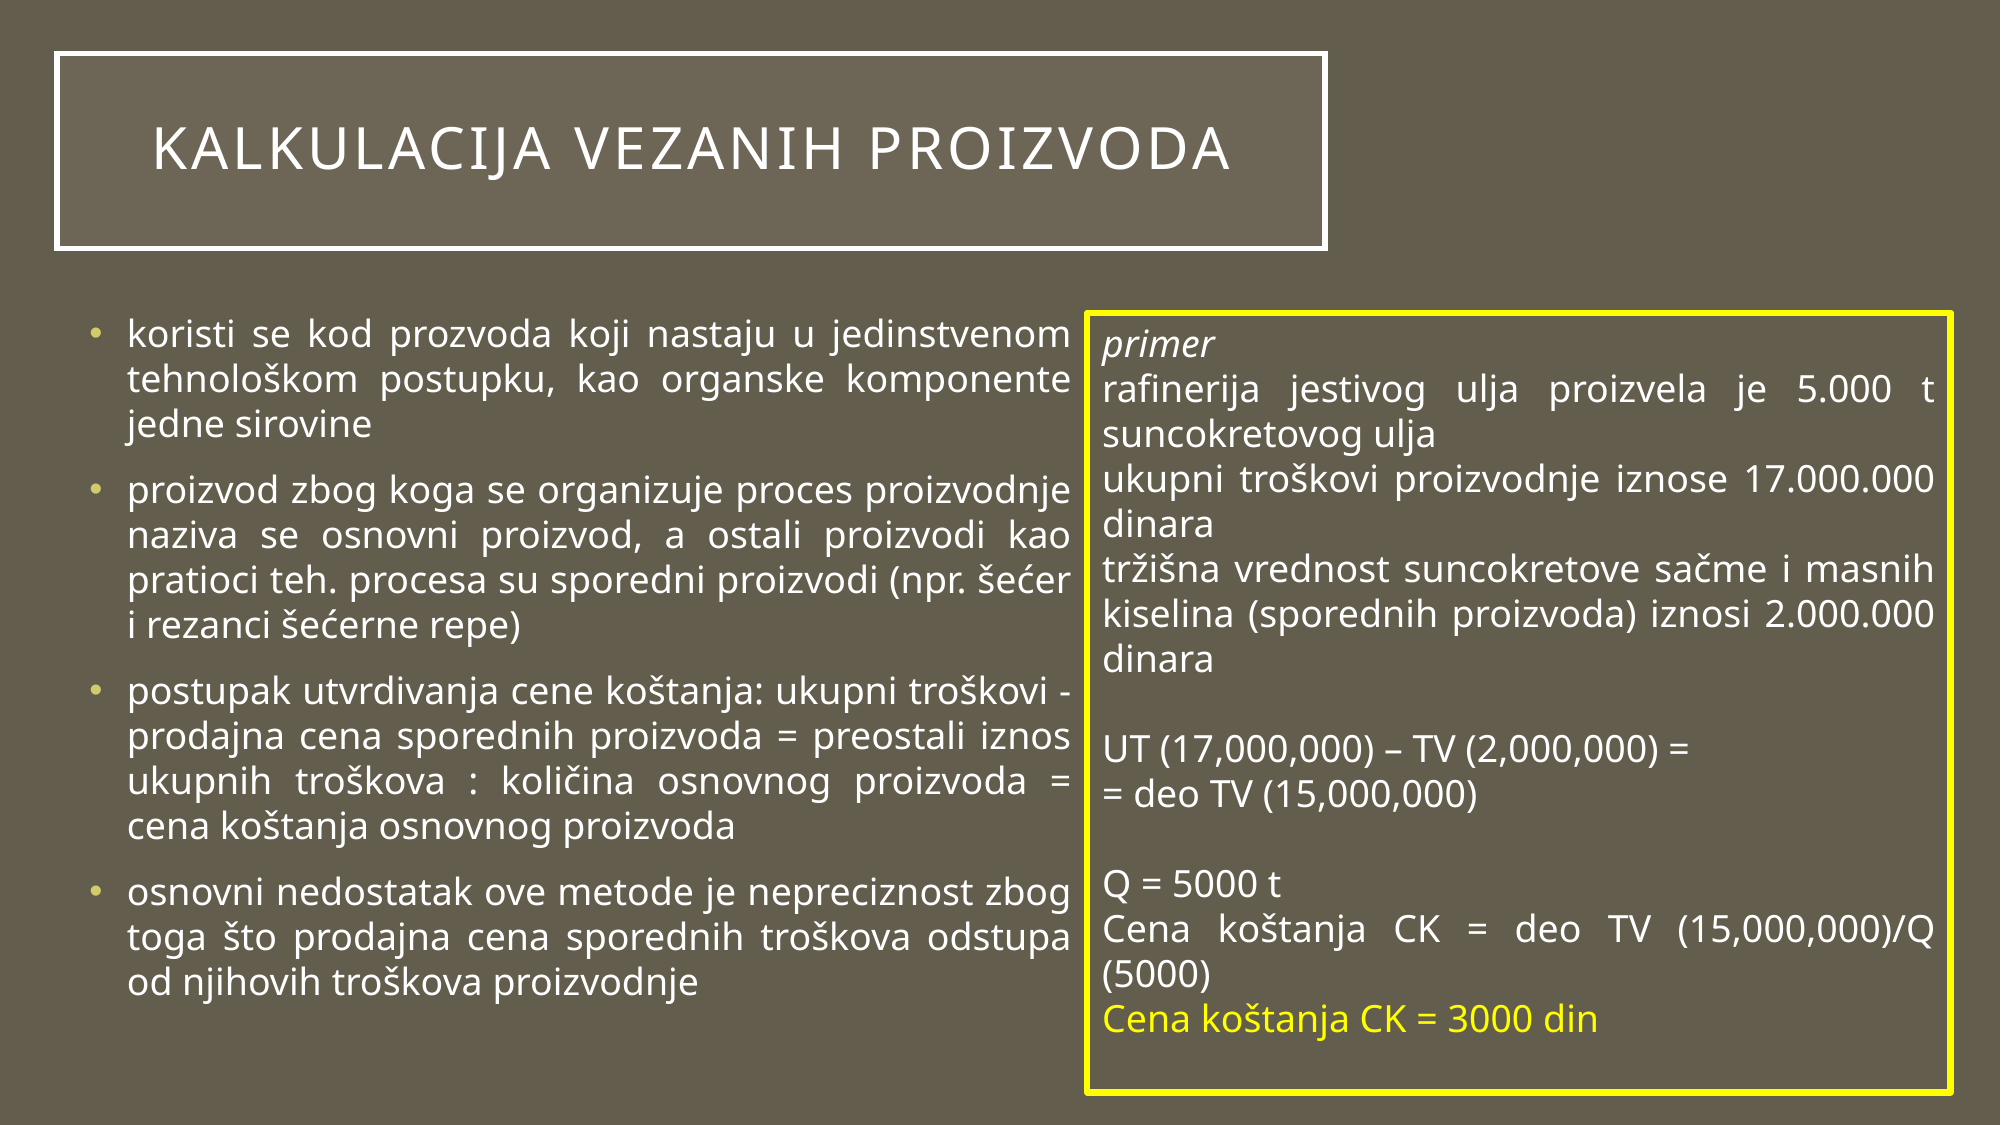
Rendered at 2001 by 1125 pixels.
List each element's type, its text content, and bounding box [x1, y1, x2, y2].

list koristi se kod prozvoda koji nastaju u jedinstvenom tehnološkom postupku, kao organske komponente jedne sirovine proizvod zbog koga se organizuje proces proizvodnje naziva se osnovni proizvod, a ostali proizvodi kao pratioci teh. procesa su sporedni proizvodi (npr. šećer i rezanci šećerne repe) postupak utvrdivanja cene koštanja: ukupni troškovi - prodajna cena sporednih proizvoda = preostali iznos ukupnih troškova : količina osnovnog proizvoda = cena koštanja osnovnog proizvoda osnovni nedostatak ove metode je nepreciznost zbog toga što prodajna cena sporednih troškova odstupa od njihovih troškova proizvodnje [74, 302, 1088, 1073]
text_box primer rafinerija jestivog ulja proizvela je 5.000 t suncokretovog ulja ukupni troškovi proizvodnje iznose 17.000.000 dinara tržišna vrednost suncokretove sačme i masnih kiselina (sporednih proizvoda) iznosi 2.000.000 dinara UT (17,000,000) – TV (2,000,000) = = deo TV (15,000,000) Q = 5000 t Cena koštanja CK = deo TV (15,000,000)/Q (5000) Cena koštanja CK = 3000 din [1087, 312, 1951, 1093]
title Kalkulacija vezanih proizvoda [54, 51, 1328, 251]
